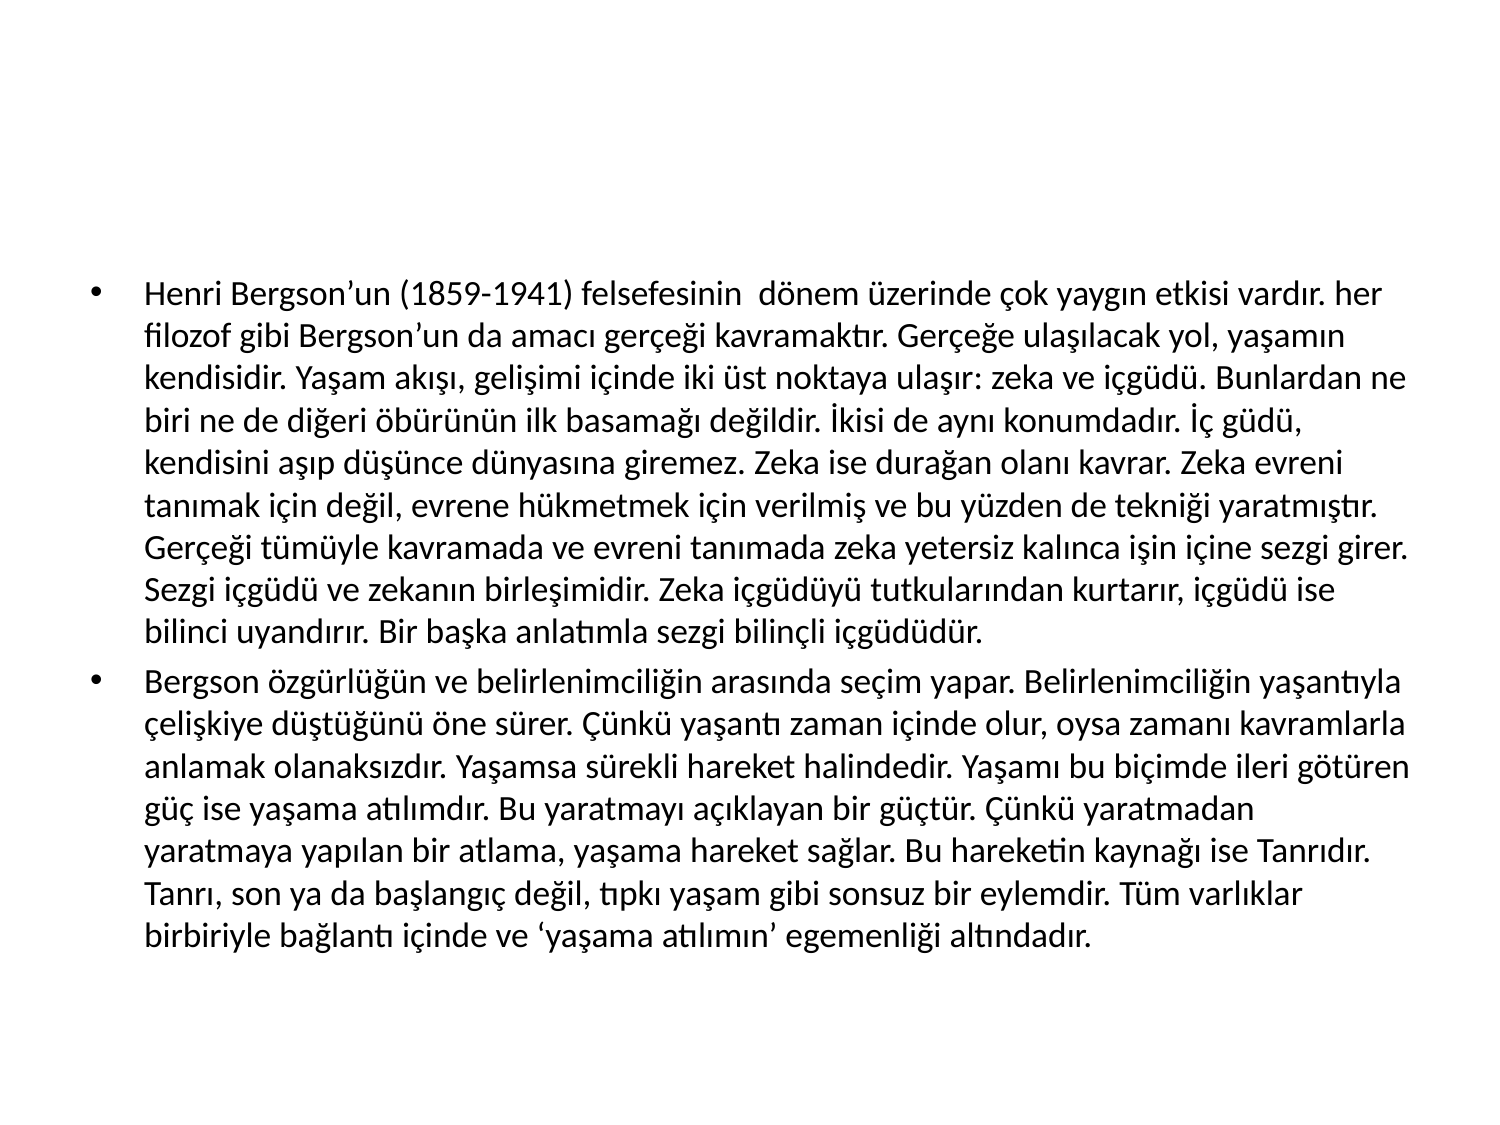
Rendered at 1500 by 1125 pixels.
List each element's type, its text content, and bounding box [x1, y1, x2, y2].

list Henri Bergson’un (1859-1941) felsefesinin dönem üzerinde çok yaygın etkisi vardır. her filozof gibi Bergson’un da amacı gerçeği kavramaktır. Gerçeğe ulaşılacak yol, yaşamın kendisidir. Yaşam akışı, gelişimi içinde iki üst noktaya ulaşır: zeka ve içgüdü. Bunlardan ne biri ne de diğeri öbürünün ilk basamağı değildir. İkisi de aynı konumdadır. İç güdü, kendisini aşıp düşünce dünyasına giremez. Zeka ise durağan olanı kavrar. Zeka evreni tanımak için değil, evrene hükmetmek için verilmiş ve bu yüzden de tekniği yaratmıştır. Gerçeği tümüyle kavramada ve evreni tanımada zeka yetersiz kalınca işin içine sezgi girer. Sezgi içgüdü ve zekanın birleşimidir. Zeka içgüdüyü tutkularından kurtarır, içgüdü ise bilinci uyandırır. Bir başka anlatımla sezgi bilinçli içgüdüdür. Bergson özgürlüğün ve belirlenimciliğin arasında seçim yapar. Belirlenimciliğin yaşantıyla çelişkiye düştüğünü öne sürer. Çünkü yaşantı zaman içinde olur, oysa zamanı kavramlarla anlamak olanaksızdır. Yaşamsa sürekli hareket halindedir. Yaşamı bu biçimde ileri götüren güç ise yaşama atılımdır. Bu yaratmayı açıklayan bir güçtür. Çünkü yaratmadan yaratmaya yapılan bir atlama, yaşama hareket sağlar. Bu hareketin kaynağı ise Tanrıdır. Tanrı, son ya da başlangıç değil, tıpkı yaşam gibi sonsuz bir eylemdir. Tüm varlıklar birbiriyle bağlantı içinde ve ‘yaşama atılımın’ egemenliği altındadır. [75, 262, 1425, 1005]
